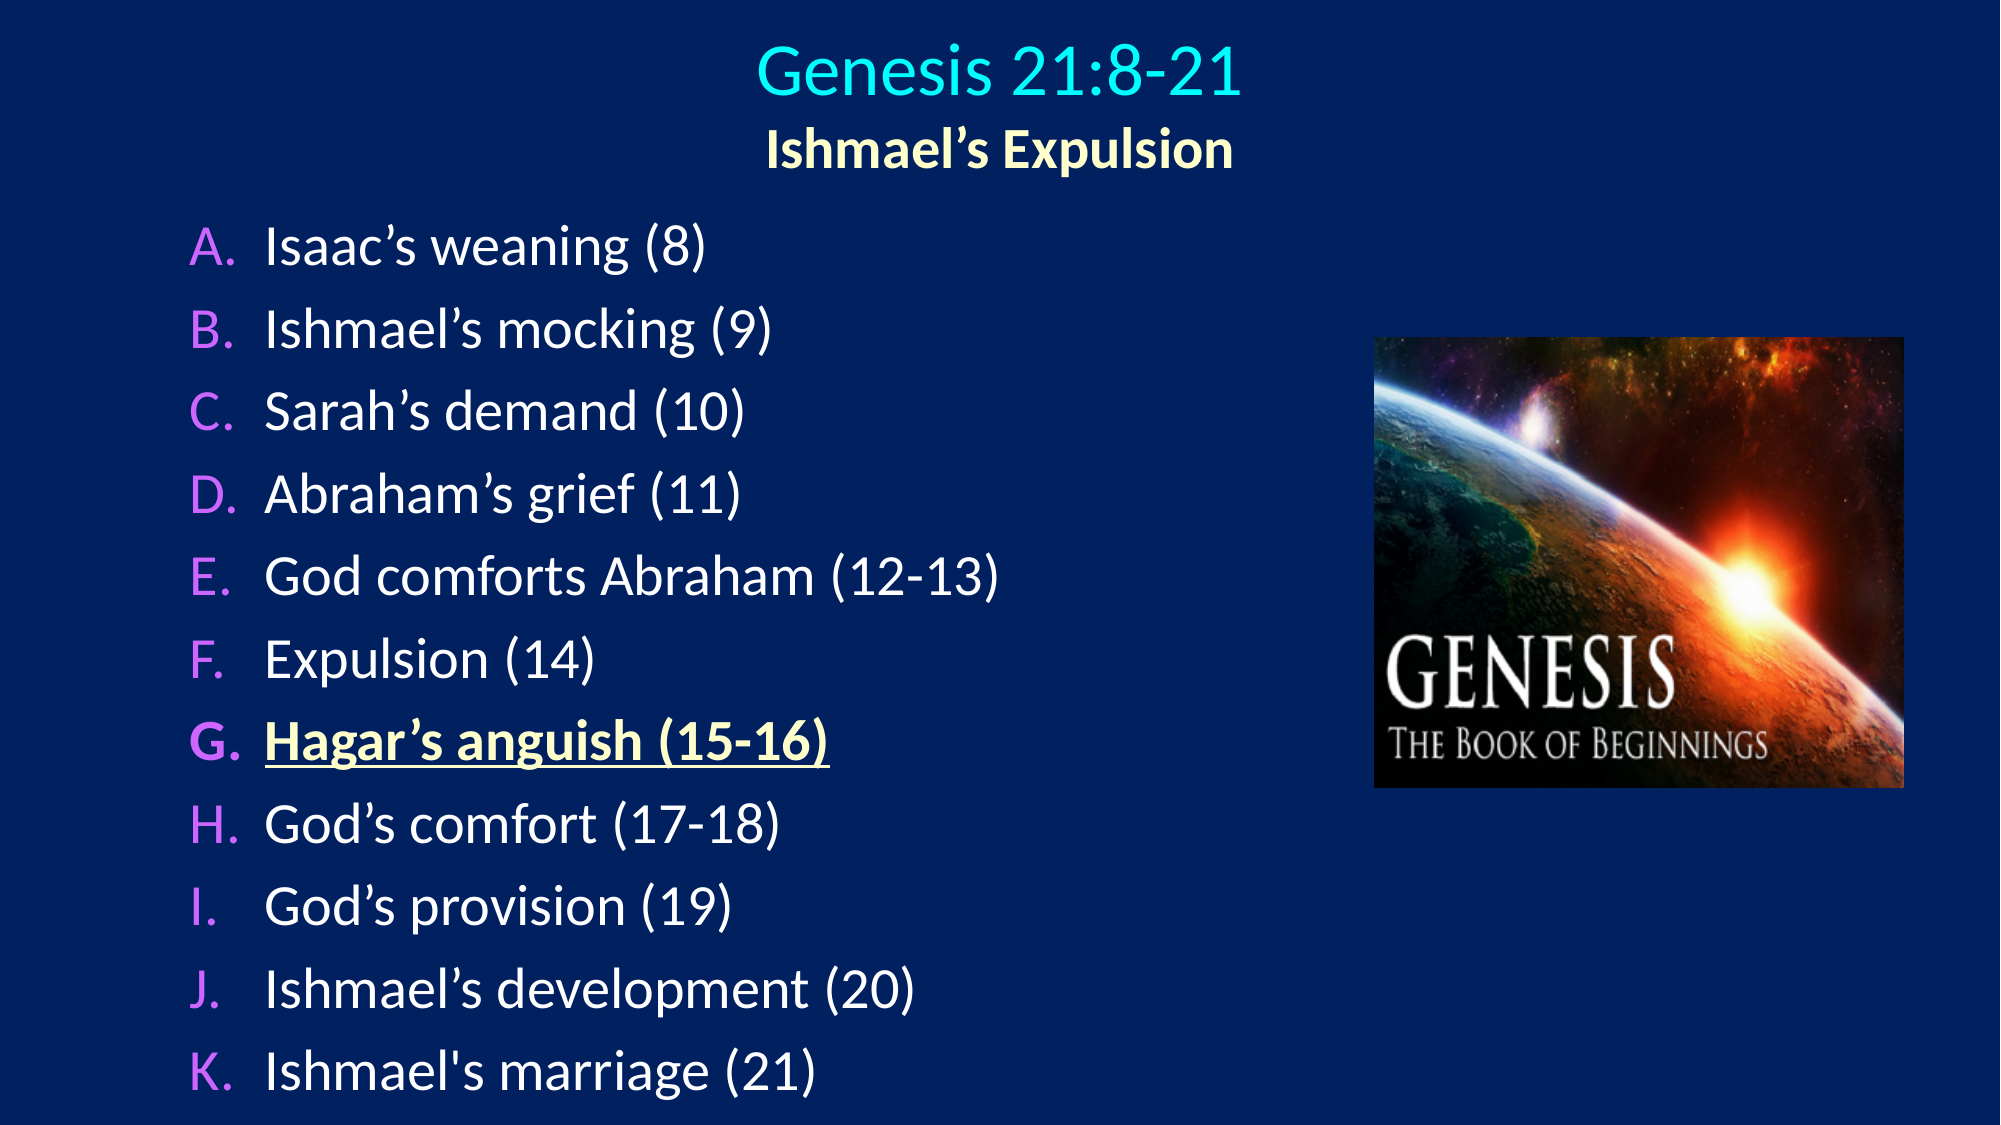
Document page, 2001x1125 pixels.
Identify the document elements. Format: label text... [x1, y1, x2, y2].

title Genesis 21:8-21 Ishmael’s Expulsion [535, 24, 1464, 175]
picture [1374, 337, 1905, 788]
list Isaac’s weaning (8) Ishmael’s mocking (9) Sarah’s demand (10) Abraham’s grief (11) God comforts Abraham (12-13) Expulsion (14) Hagar’s anguish (15-16) God’s comfort (17-18) God’s provision (19) Ishmael’s development (20) Ishmael's marriage (21) [174, 199, 1313, 926]
